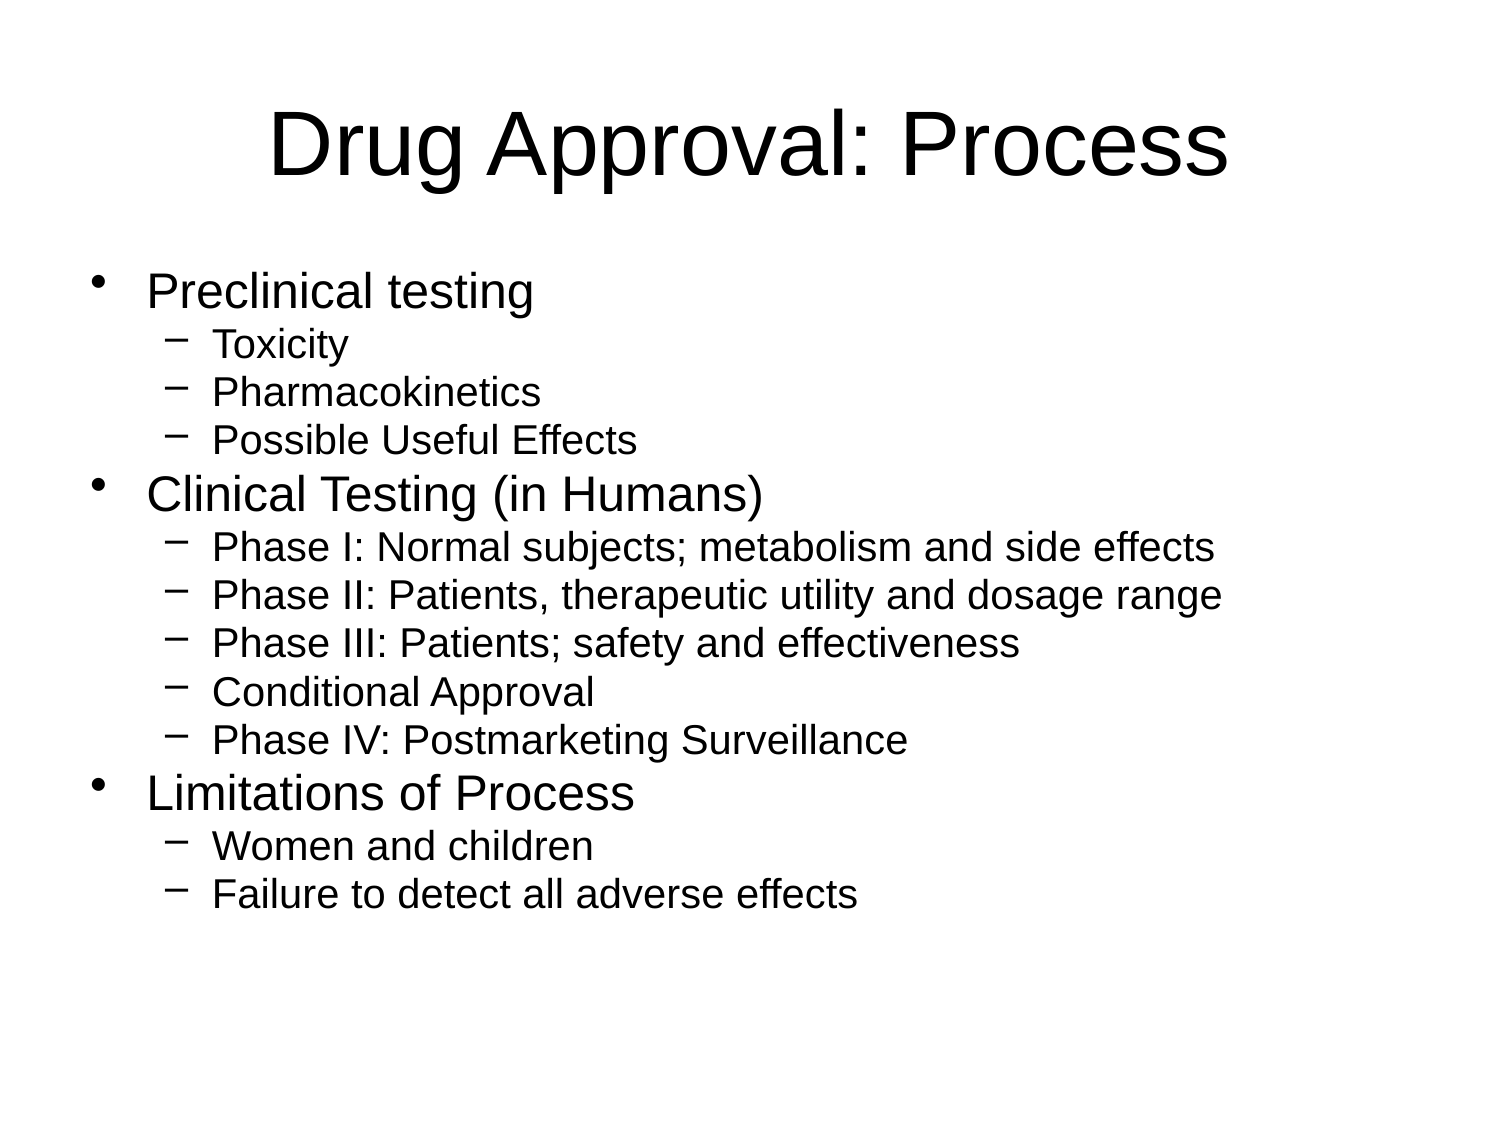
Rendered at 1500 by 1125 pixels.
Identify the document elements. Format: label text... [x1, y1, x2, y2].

title Drug Approval: Process [74, 44, 1426, 233]
list Preclinical testing Toxicity Pharmacokinetics Possible Useful Effects Clinical Testing (in Humans) Phase I: Normal subjects; metabolism and side effects Phase II: Patients, therapeutic utility and dosage range Phase III: Patients; safety and effectiveness Conditional Approval Phase IV: Postmarketing Surveillance Limitations of Process Women and children Failure to detect all adverse effects [74, 262, 1426, 1006]
